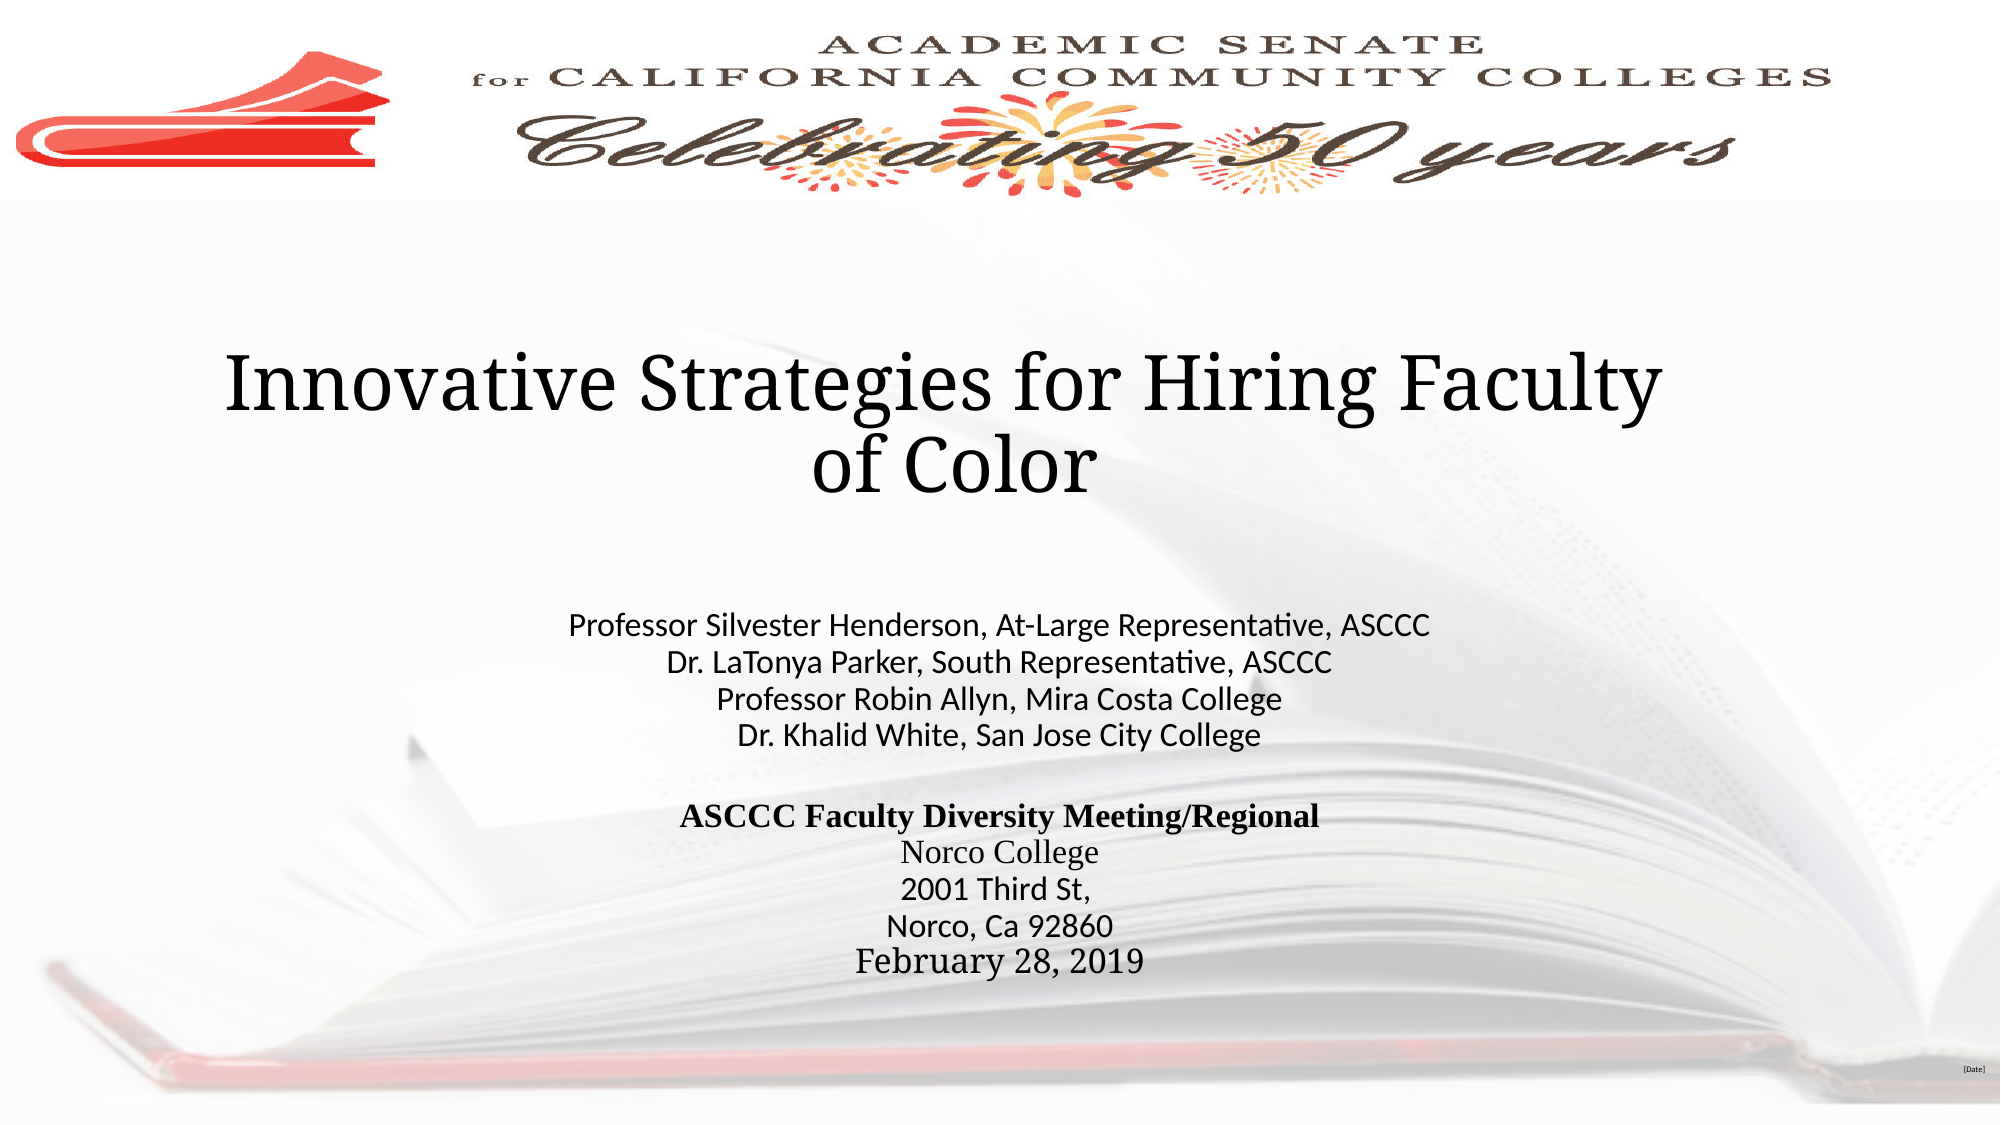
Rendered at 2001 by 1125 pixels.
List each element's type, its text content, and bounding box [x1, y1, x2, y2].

subtitle Professor Silvester Henderson, At-Large Representative, ASCCC Dr. LaTonya Parker, South Representative, ASCCC Professor Robin Allyn, Mira Costa College Dr. Khalid White, San Jose City College ASCCC Faculty Diversity Meeting/Regional Norco College 2001 Third St, Norco, Ca 92860 February 28, 2019 [Date] [0, 519, 2000, 1113]
title Innovative Strategies for Hiring Faculty of Color [190, 331, 1719, 519]
picture [0, 0, 2000, 200]
